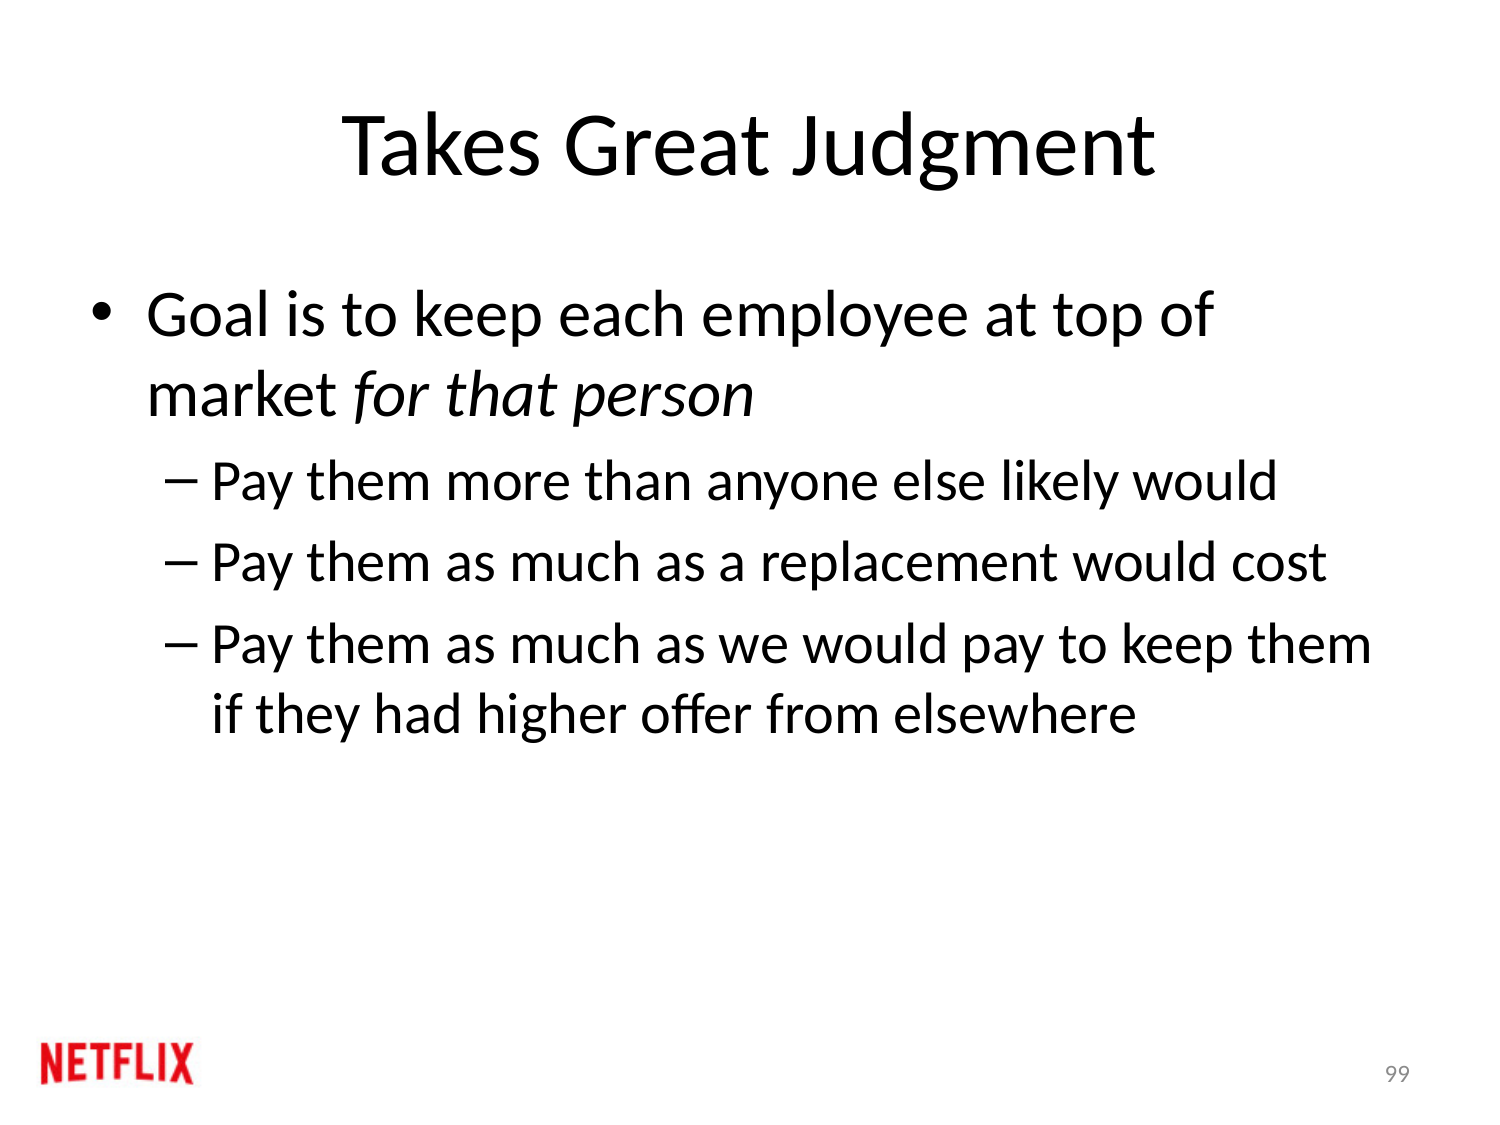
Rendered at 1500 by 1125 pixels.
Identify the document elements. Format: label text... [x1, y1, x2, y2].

list Goal is to keep each employee at top of market for that person Pay them more than anyone else likely would Pay them as much as a replacement would cost Pay them as much as we would pay to keep them if they had higher offer from elsewhere [75, 262, 1425, 1005]
slide_number 99 [1074, 1042, 1425, 1103]
title Takes Great Judgment [75, 45, 1425, 233]
picture [24, 1024, 211, 1104]
